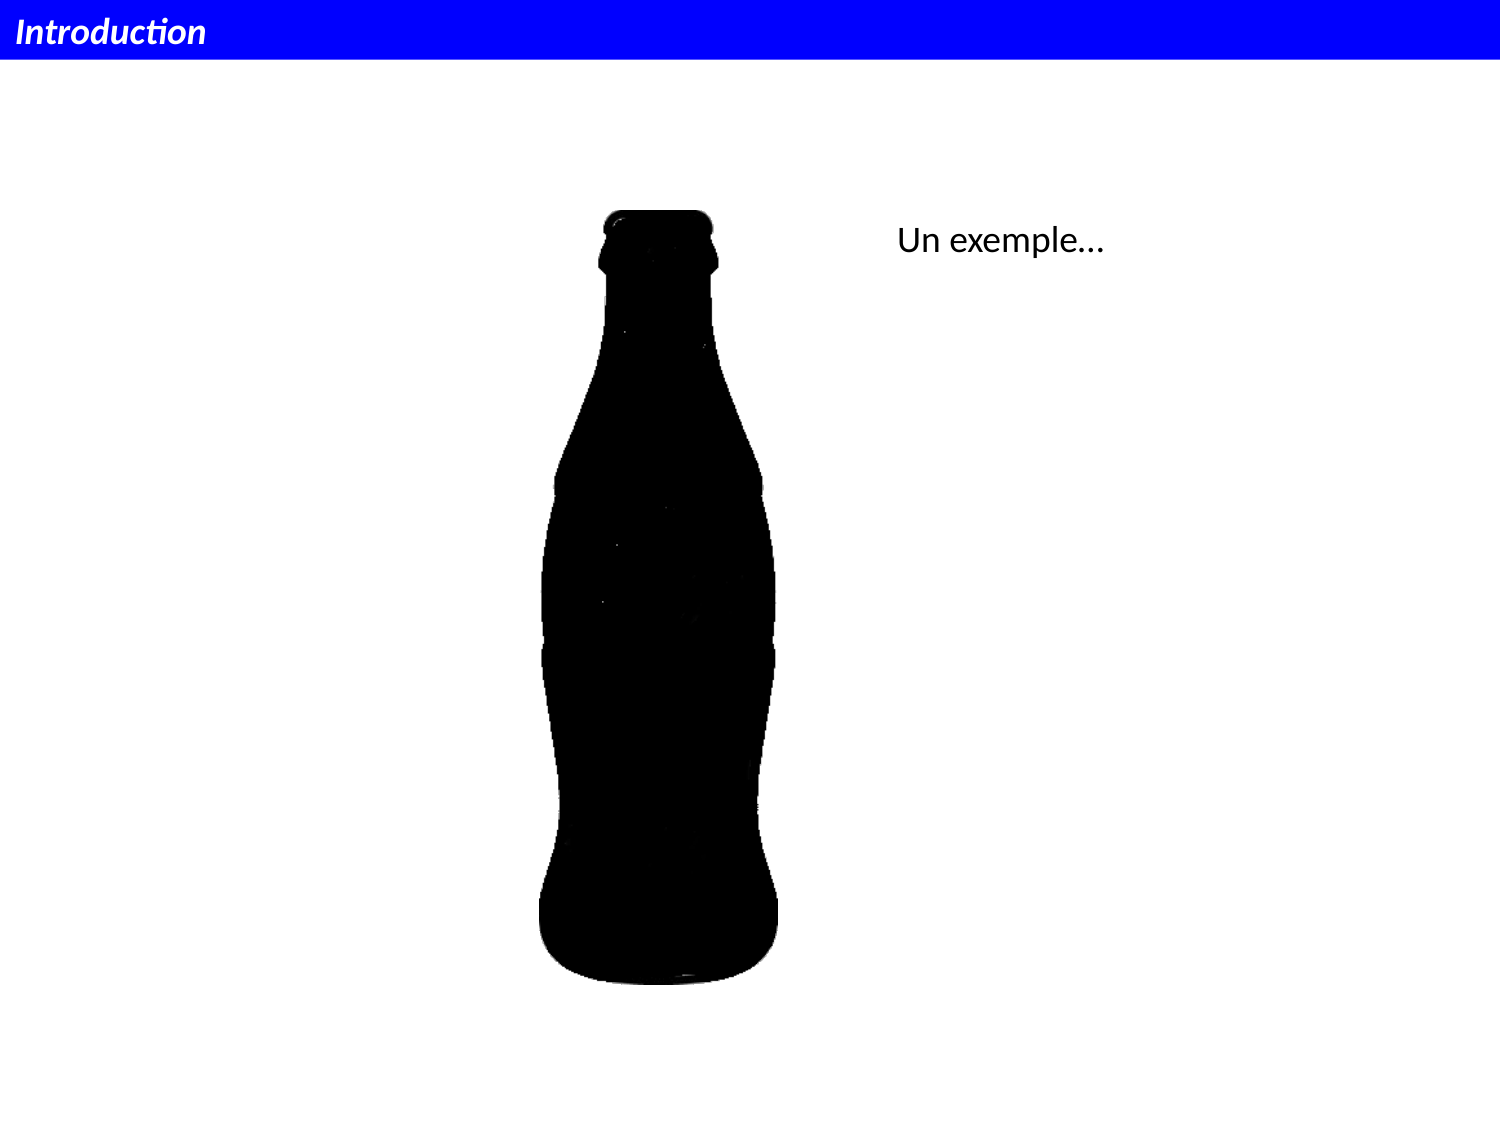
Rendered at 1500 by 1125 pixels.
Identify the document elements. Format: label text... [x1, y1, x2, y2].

text_box Introduction [0, 0, 1500, 60]
text_box Un exemple… [882, 208, 1120, 268]
picture [538, 210, 778, 985]
